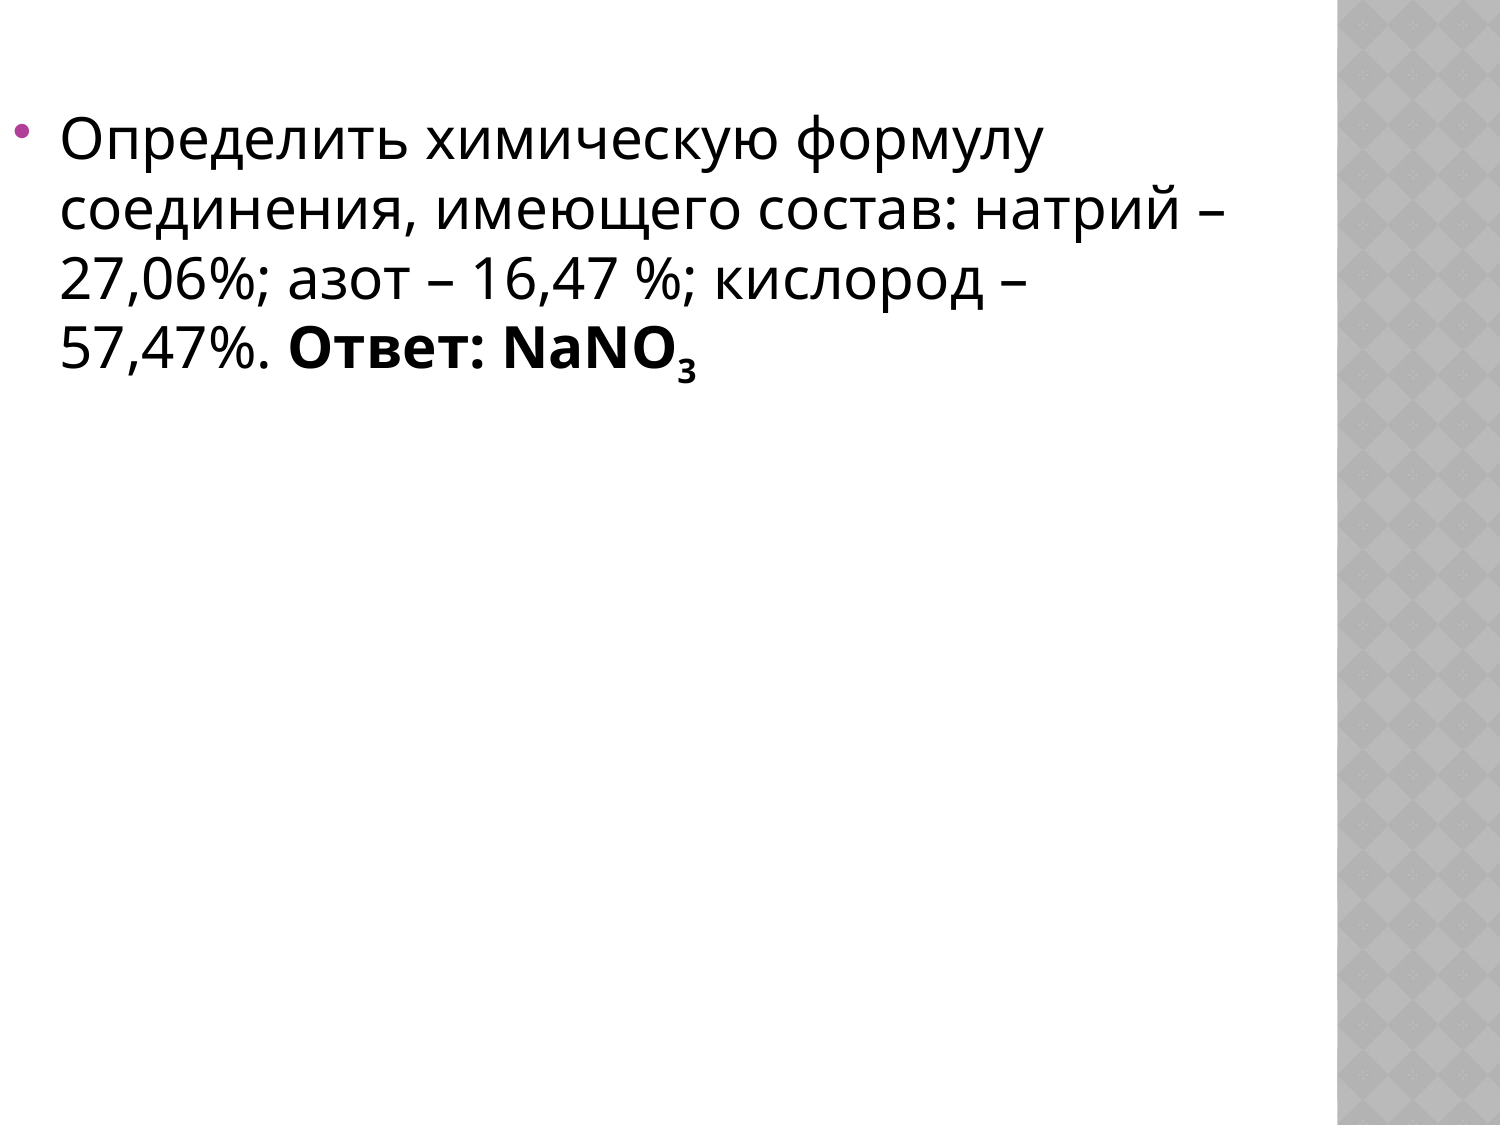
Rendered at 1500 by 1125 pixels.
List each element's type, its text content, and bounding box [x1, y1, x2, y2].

list Определить химическую формулу соединения, имеющего состав: натрий – 27,06%; азот – 16,47 %; кислород – 57,47%. Ответ: NaNO3 [0, 93, 1289, 1005]
